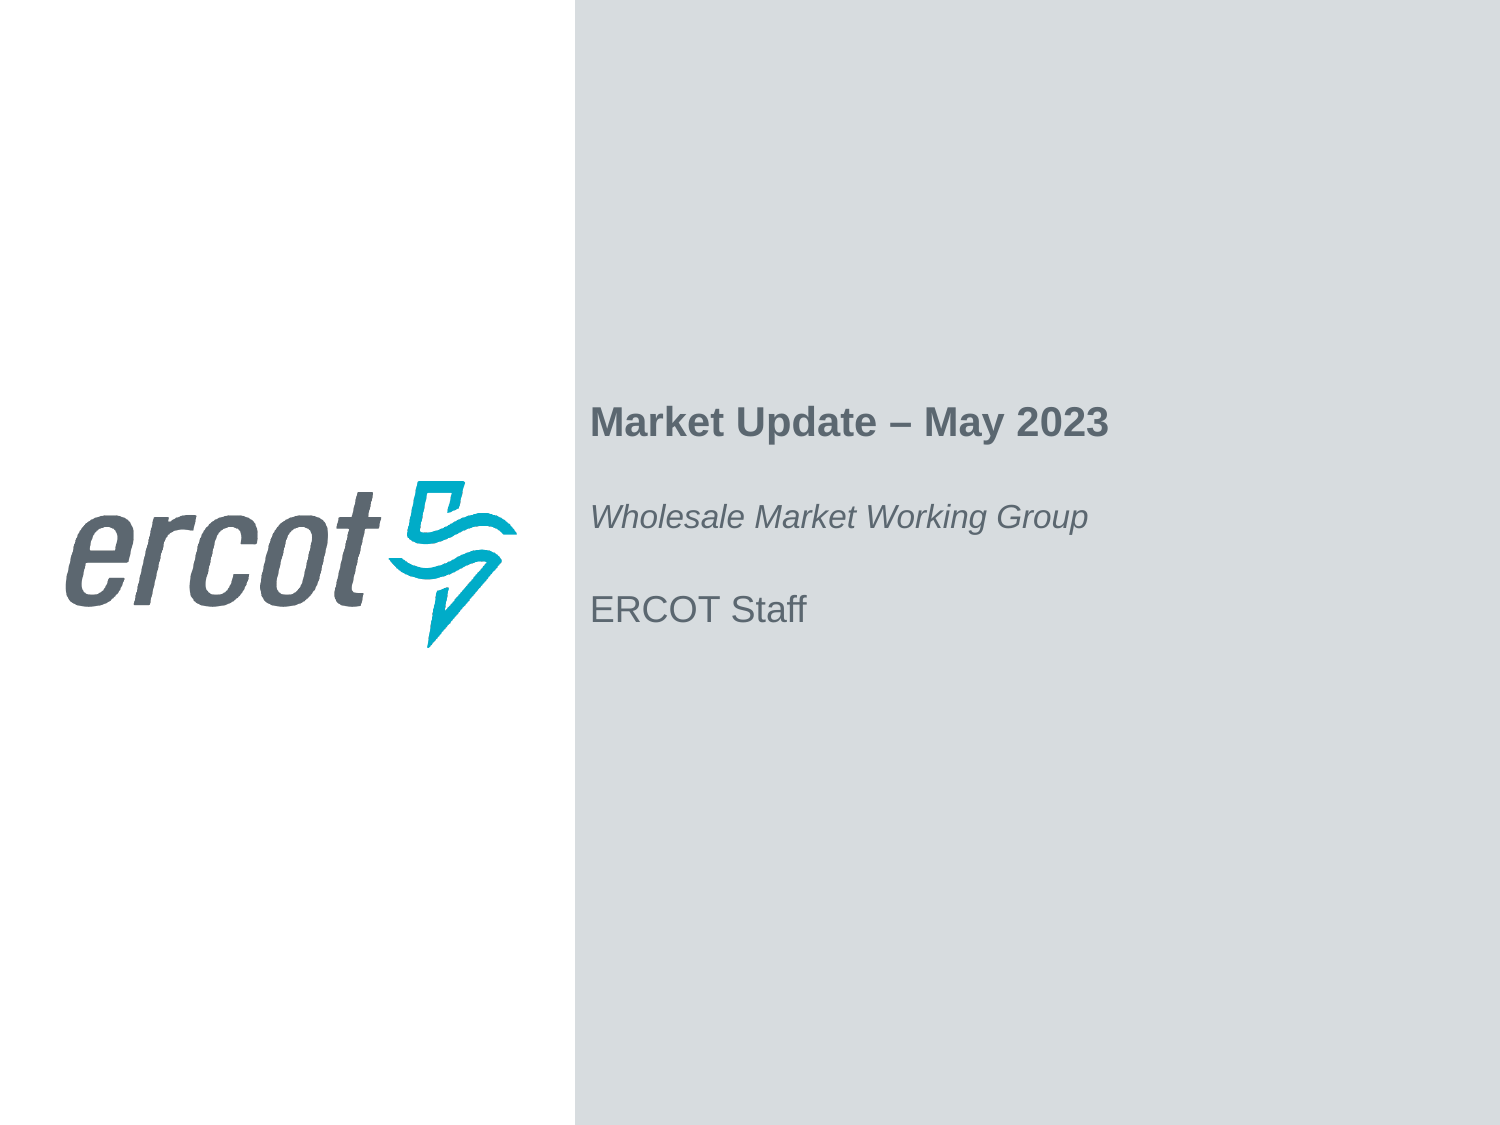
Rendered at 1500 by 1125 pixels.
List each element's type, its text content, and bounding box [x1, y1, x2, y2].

text_box Market Update – May 2023 Wholesale Market Working Group ERCOT Staff [575, 387, 1500, 683]
picture [56, 471, 525, 654]
